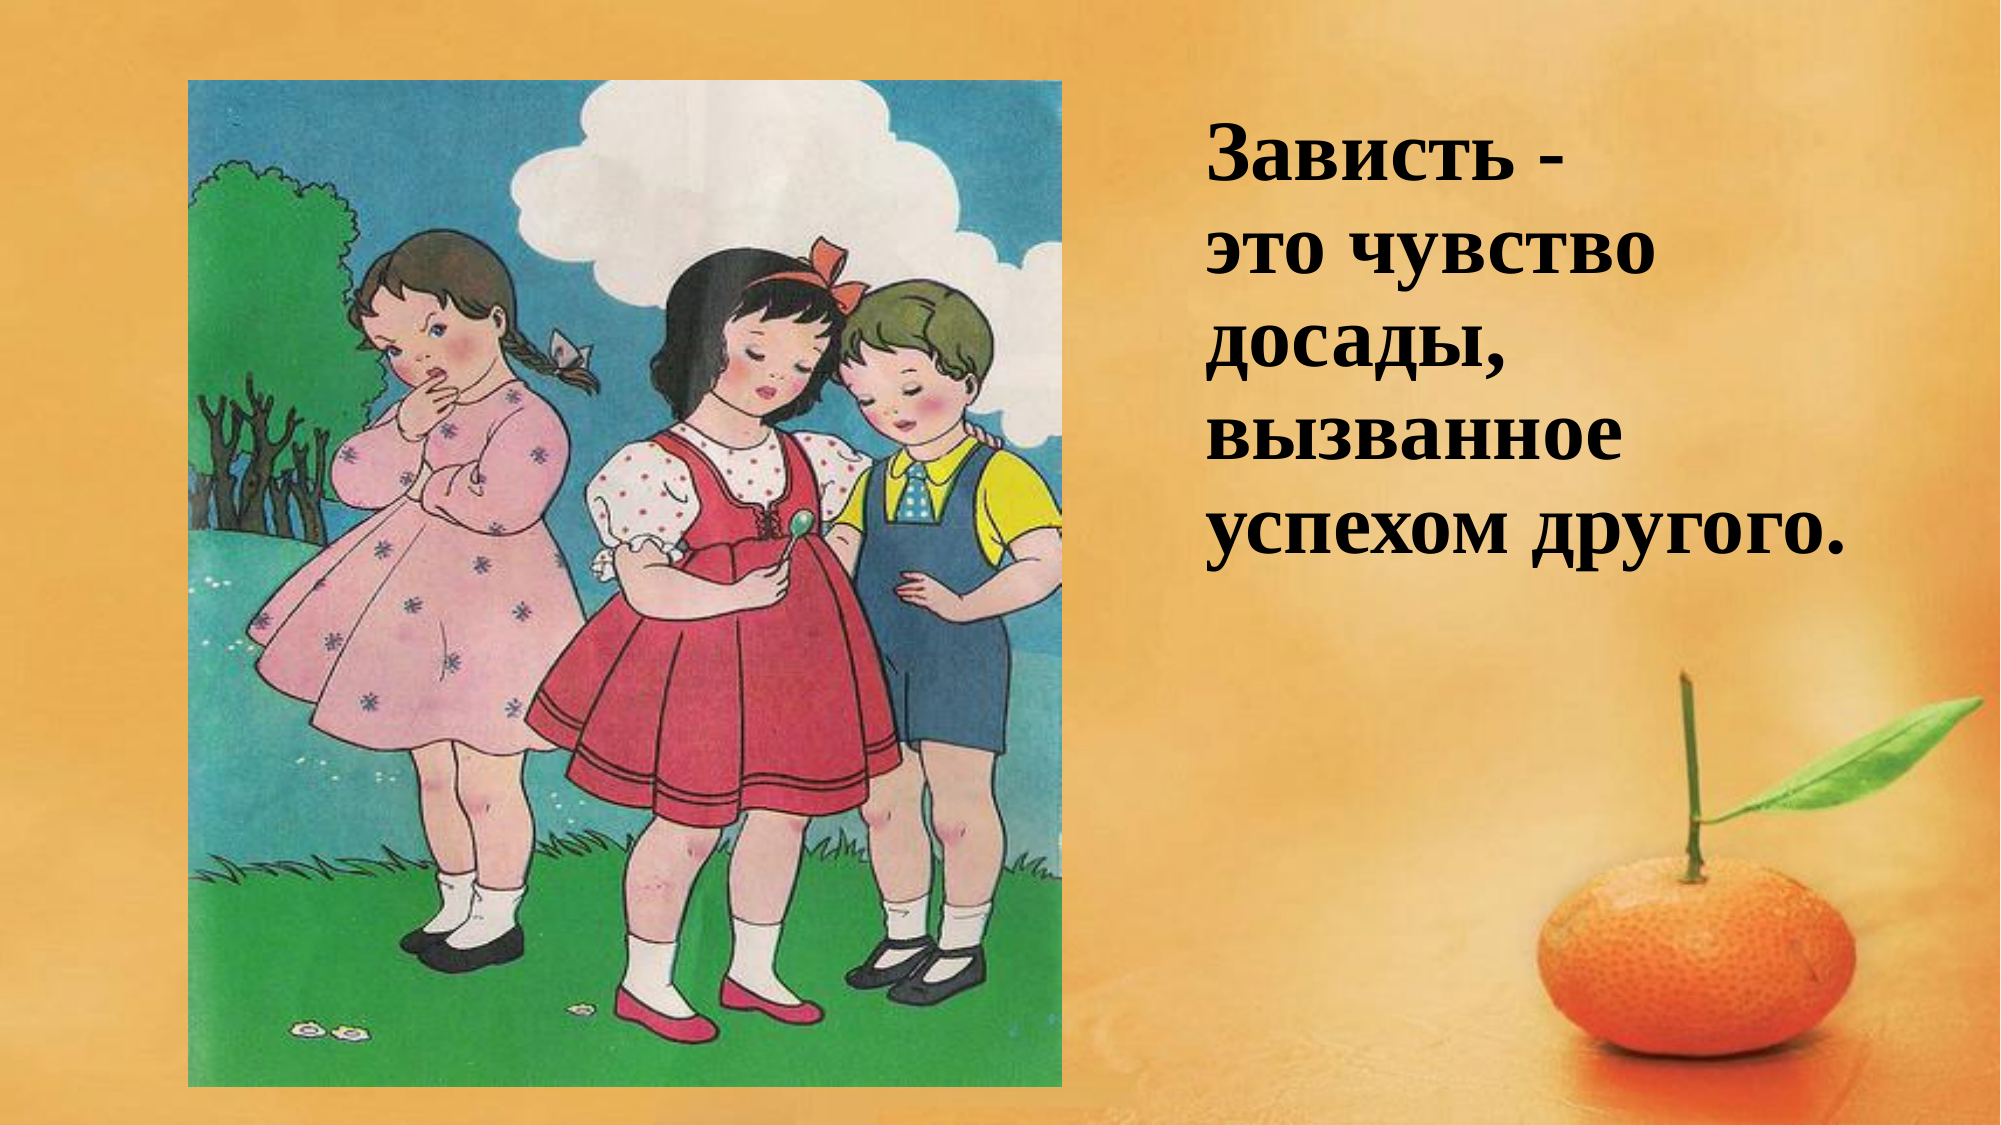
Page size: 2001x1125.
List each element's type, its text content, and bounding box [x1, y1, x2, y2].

title Зависть - это чувство досады, вызванное успехом другого. [1190, 94, 1882, 584]
picture [0, 0, 2001, 1125]
